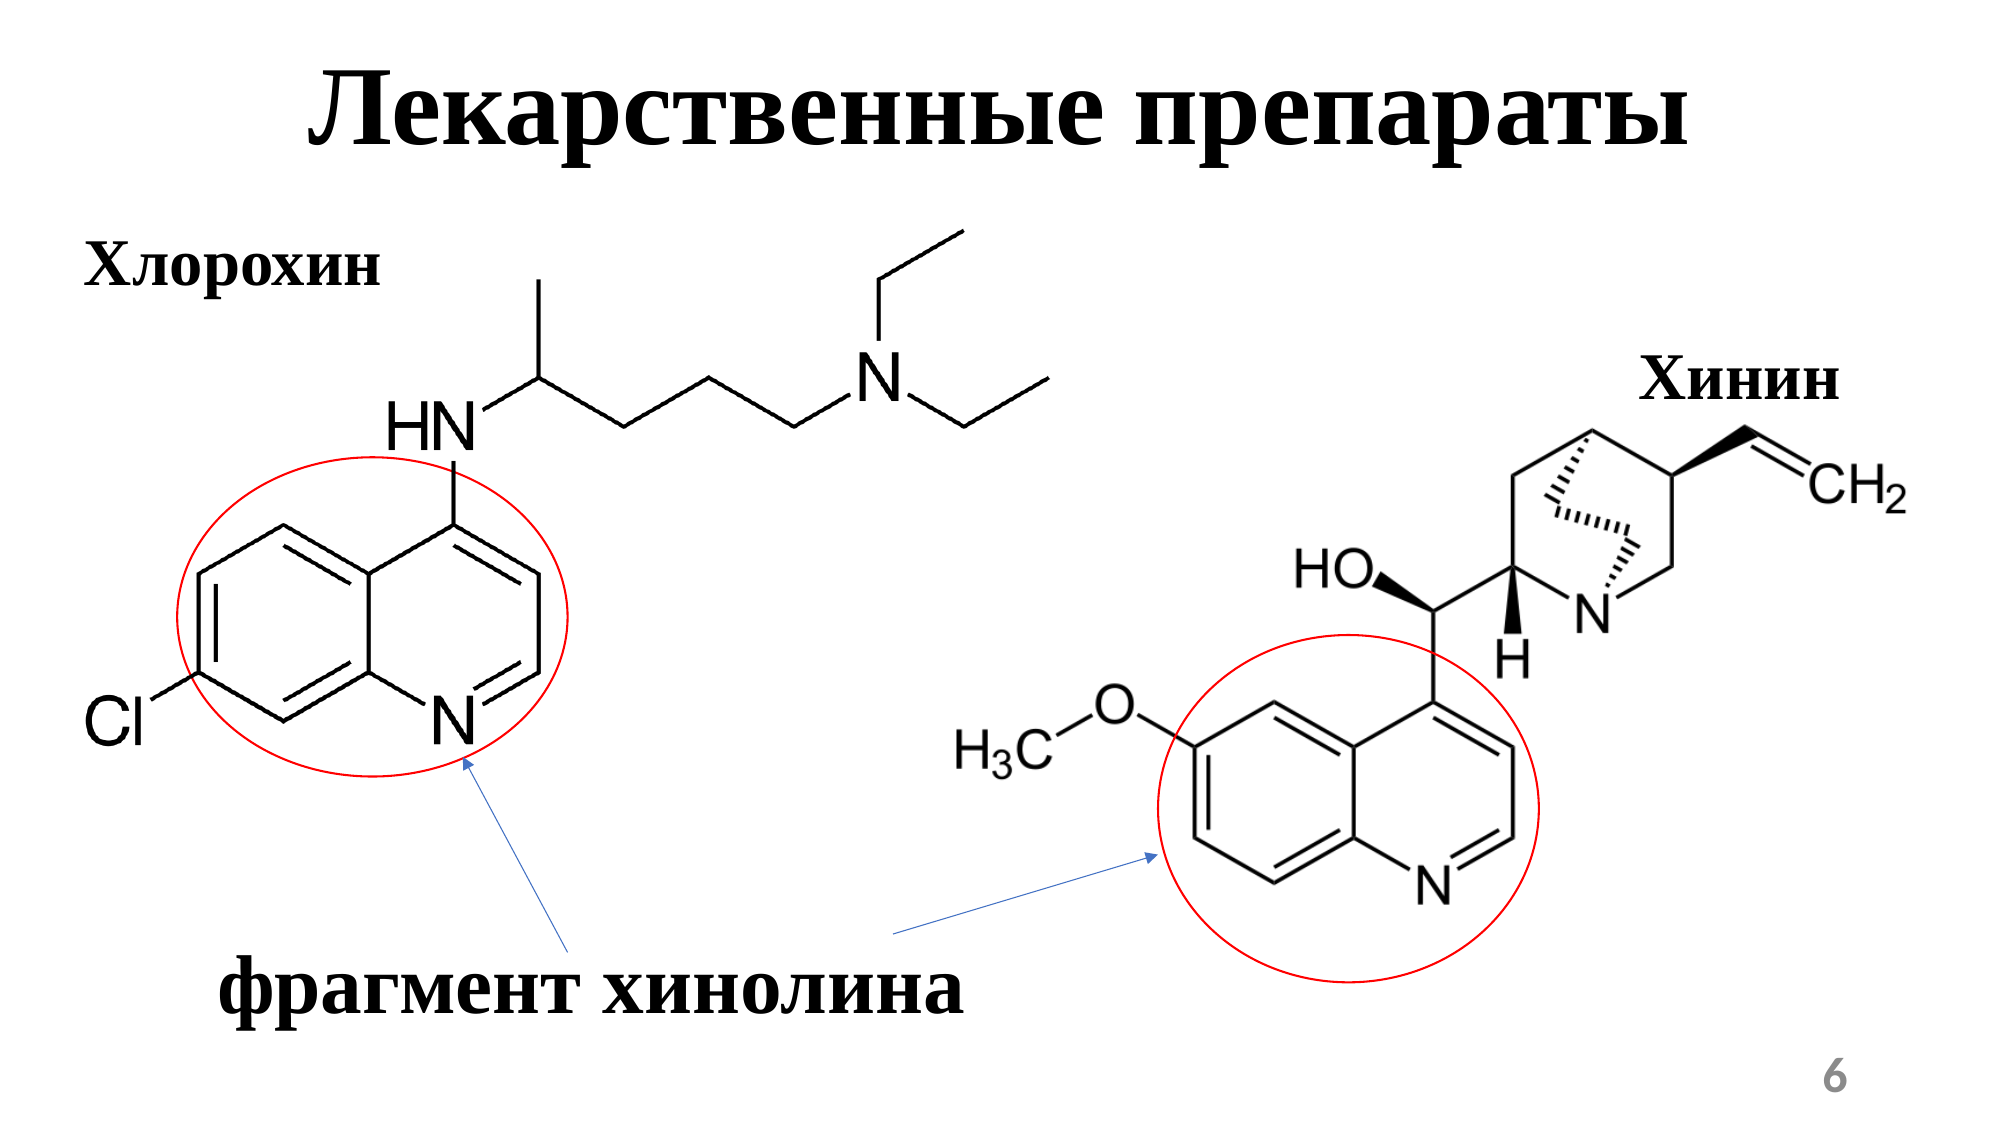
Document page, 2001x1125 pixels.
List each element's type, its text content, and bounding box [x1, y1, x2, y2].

title Лекарственные препараты [137, 0, 1863, 218]
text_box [892, 854, 1158, 935]
text_box [312, 770, 432, 778]
text_box [1196, 915, 1501, 984]
slide_number 6 [1412, 1042, 1863, 1103]
text_box Хинин [1624, 325, 1856, 413]
list фрагмент хинолина [202, 934, 1038, 1031]
picture [61, 204, 1917, 915]
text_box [462, 770, 568, 953]
